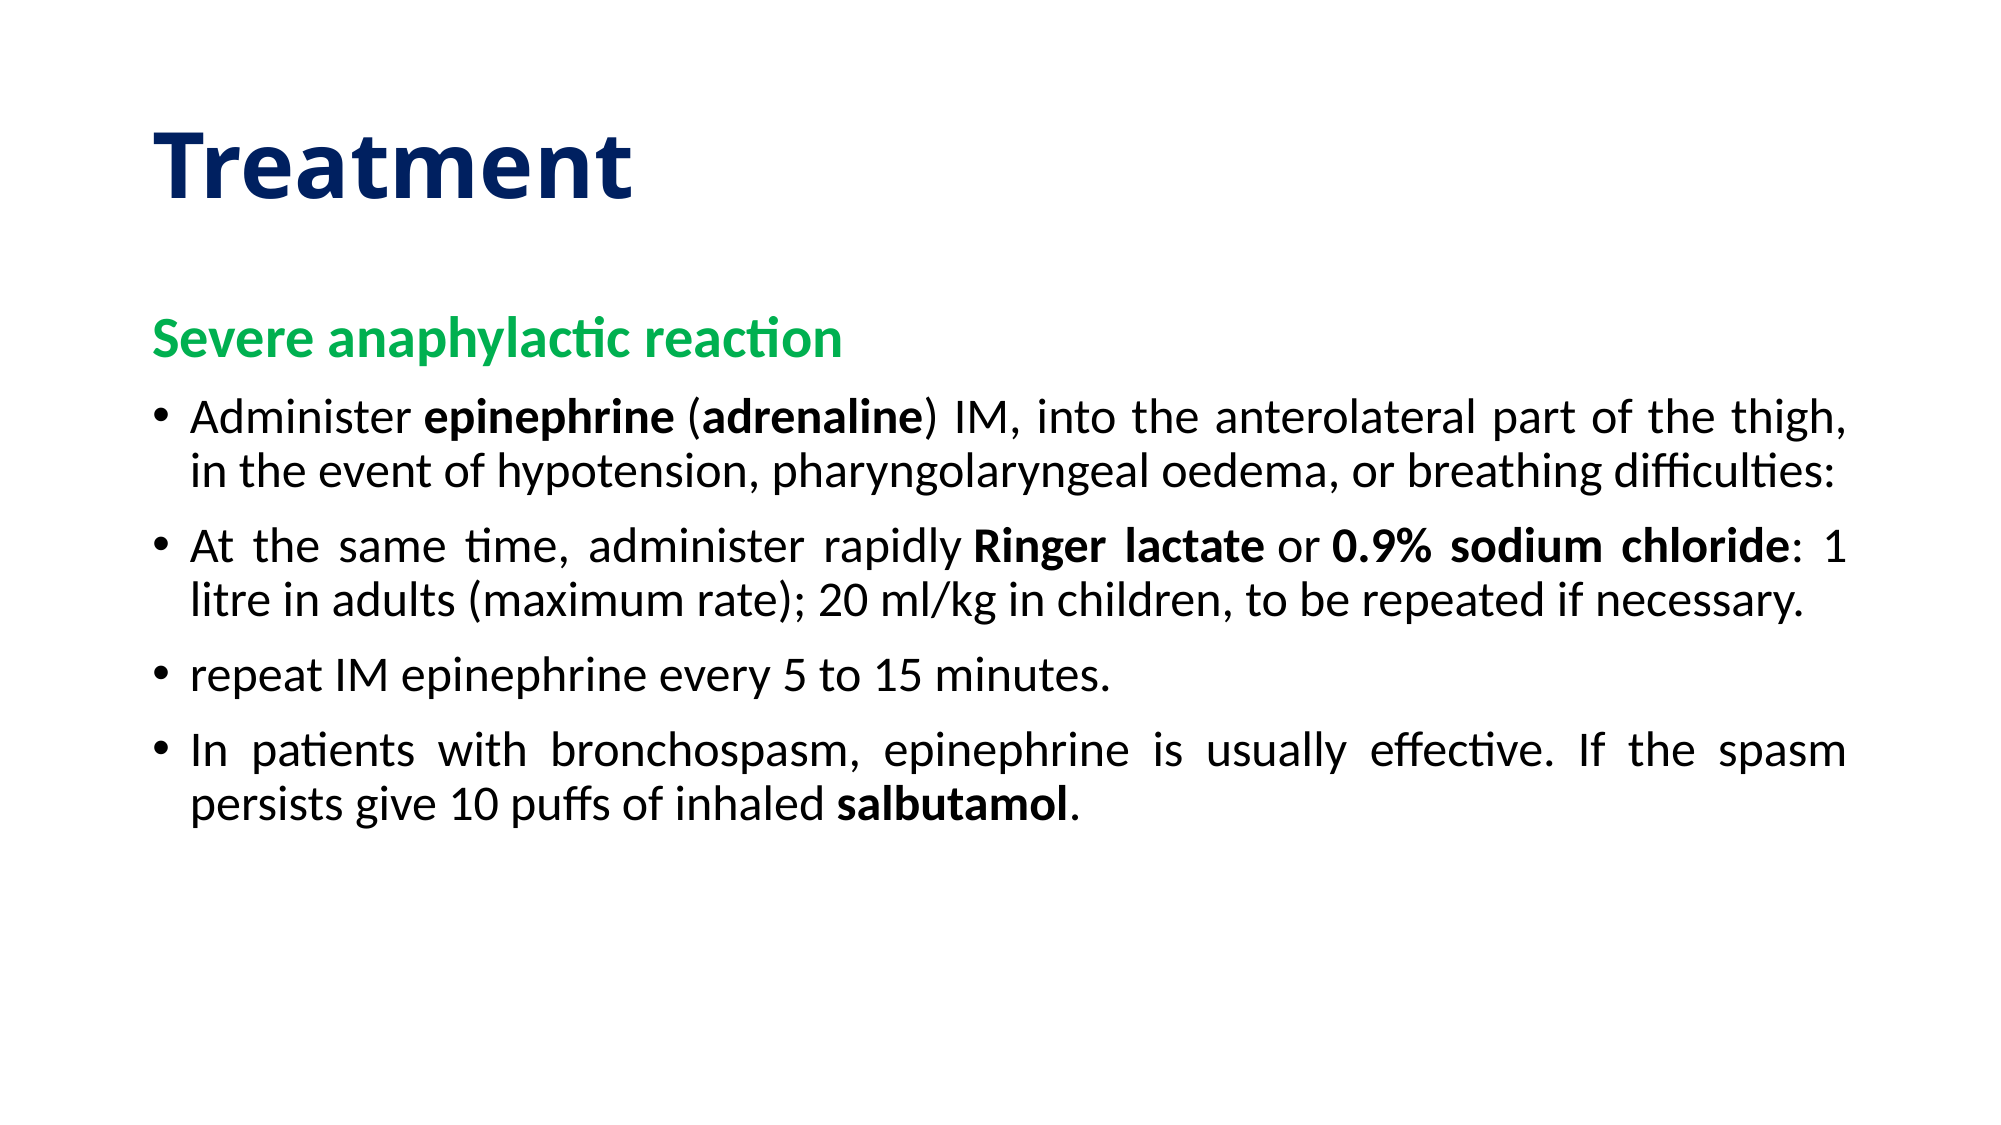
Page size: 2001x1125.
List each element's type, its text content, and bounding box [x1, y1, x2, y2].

list Severe anaphylactic reaction Administer epinephrine (adrenaline) IM, into the anterolateral part of the thigh, in the event of hypotension, pharyngolaryngeal oedema, or breathing difficulties: At the same time, administer rapidly Ringer lactate or 0.9% sodium chloride: 1 litre in adults (maximum rate); 20 ml/kg in children, to be repeated if necessary. repeat IM epinephrine every 5 to 15 minutes. In patients with bronchospasm, epinephrine is usually effective. If the spasm persists give 10 puffs of inhaled salbutamol. [137, 299, 1863, 1014]
title Treatment [137, 59, 1863, 278]
